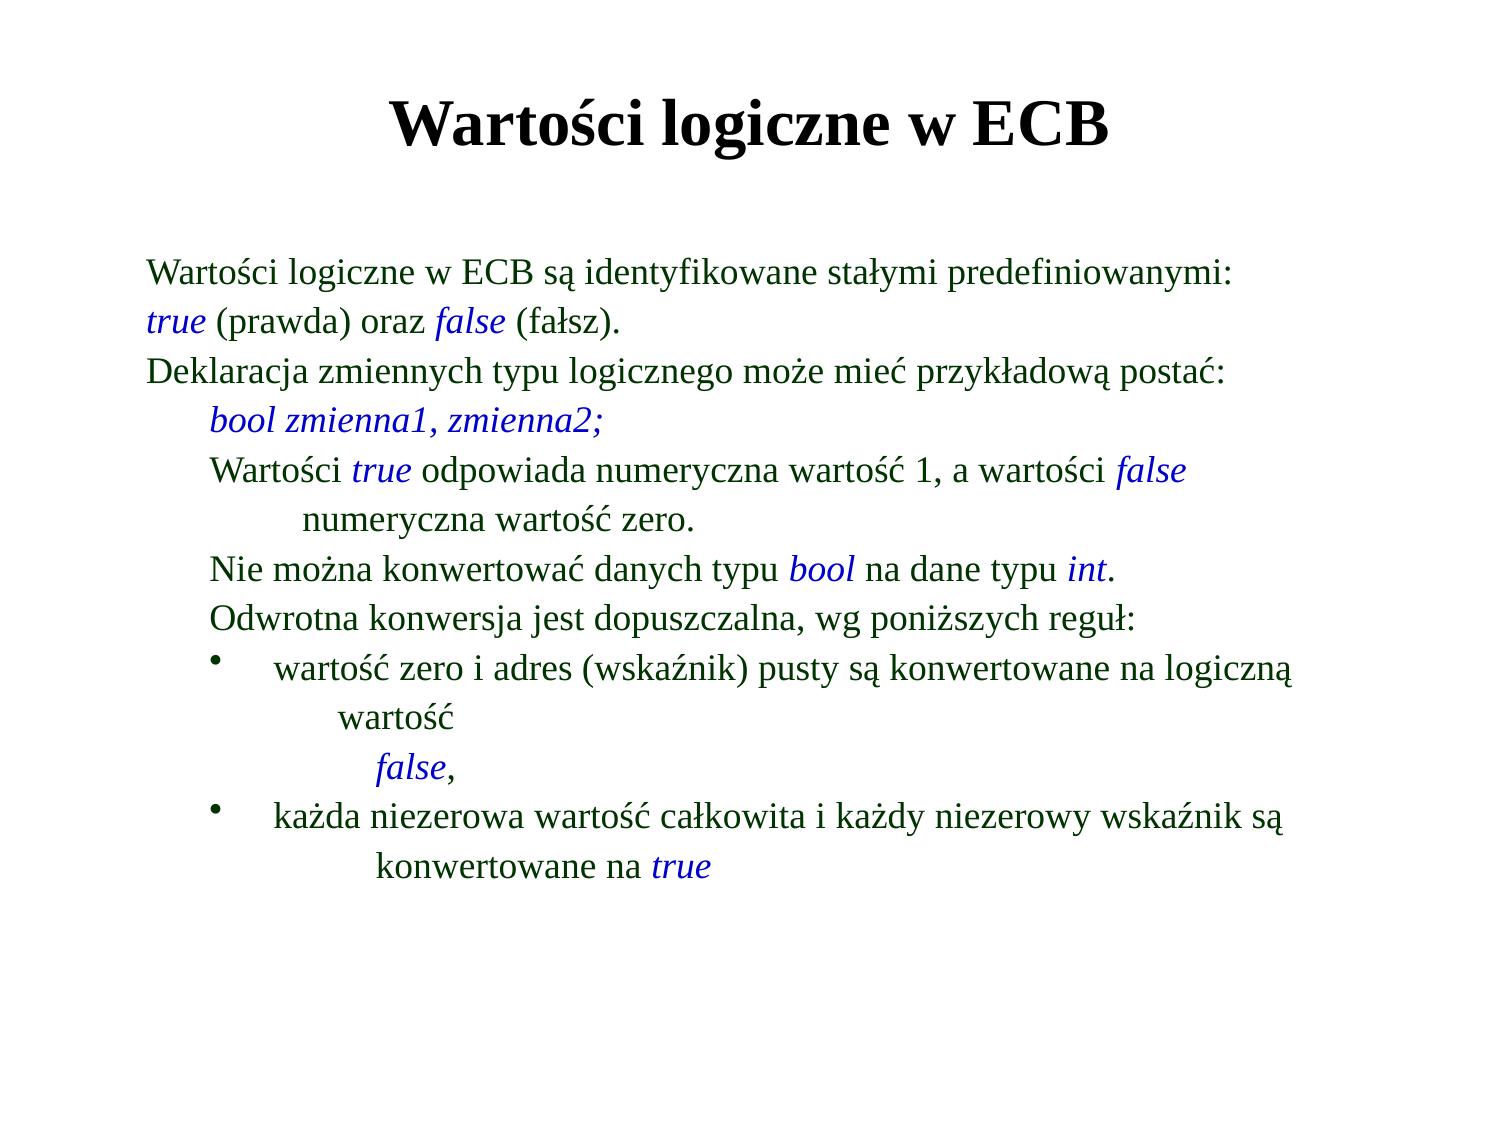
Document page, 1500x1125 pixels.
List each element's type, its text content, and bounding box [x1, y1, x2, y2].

text_box Wartości logiczne w ECB są identyfikowane stałymi predefiniowanymi: true (prawda) oraz false (fałsz). Deklaracja zmiennych typu logicznego może mieć przykładową postać: bool zmienna1, zmienna2; Wartości true odpowiada numeryczna wartość 1, a wartości false numeryczna wartość zero. Nie można konwertować danych typu bool na dane typu int. Odwrotna konwersja jest dopuszczalna, wg poniższych reguł: wartość zero i adres (wskaźnik) pusty są konwertowane na logiczną wartość false, każda niezerowa wartość całkowita i każdy niezerowy wskaźnik są konwertowane na true [131, 234, 1369, 893]
title Wartości logiczne w ECB [112, 75, 1388, 163]
